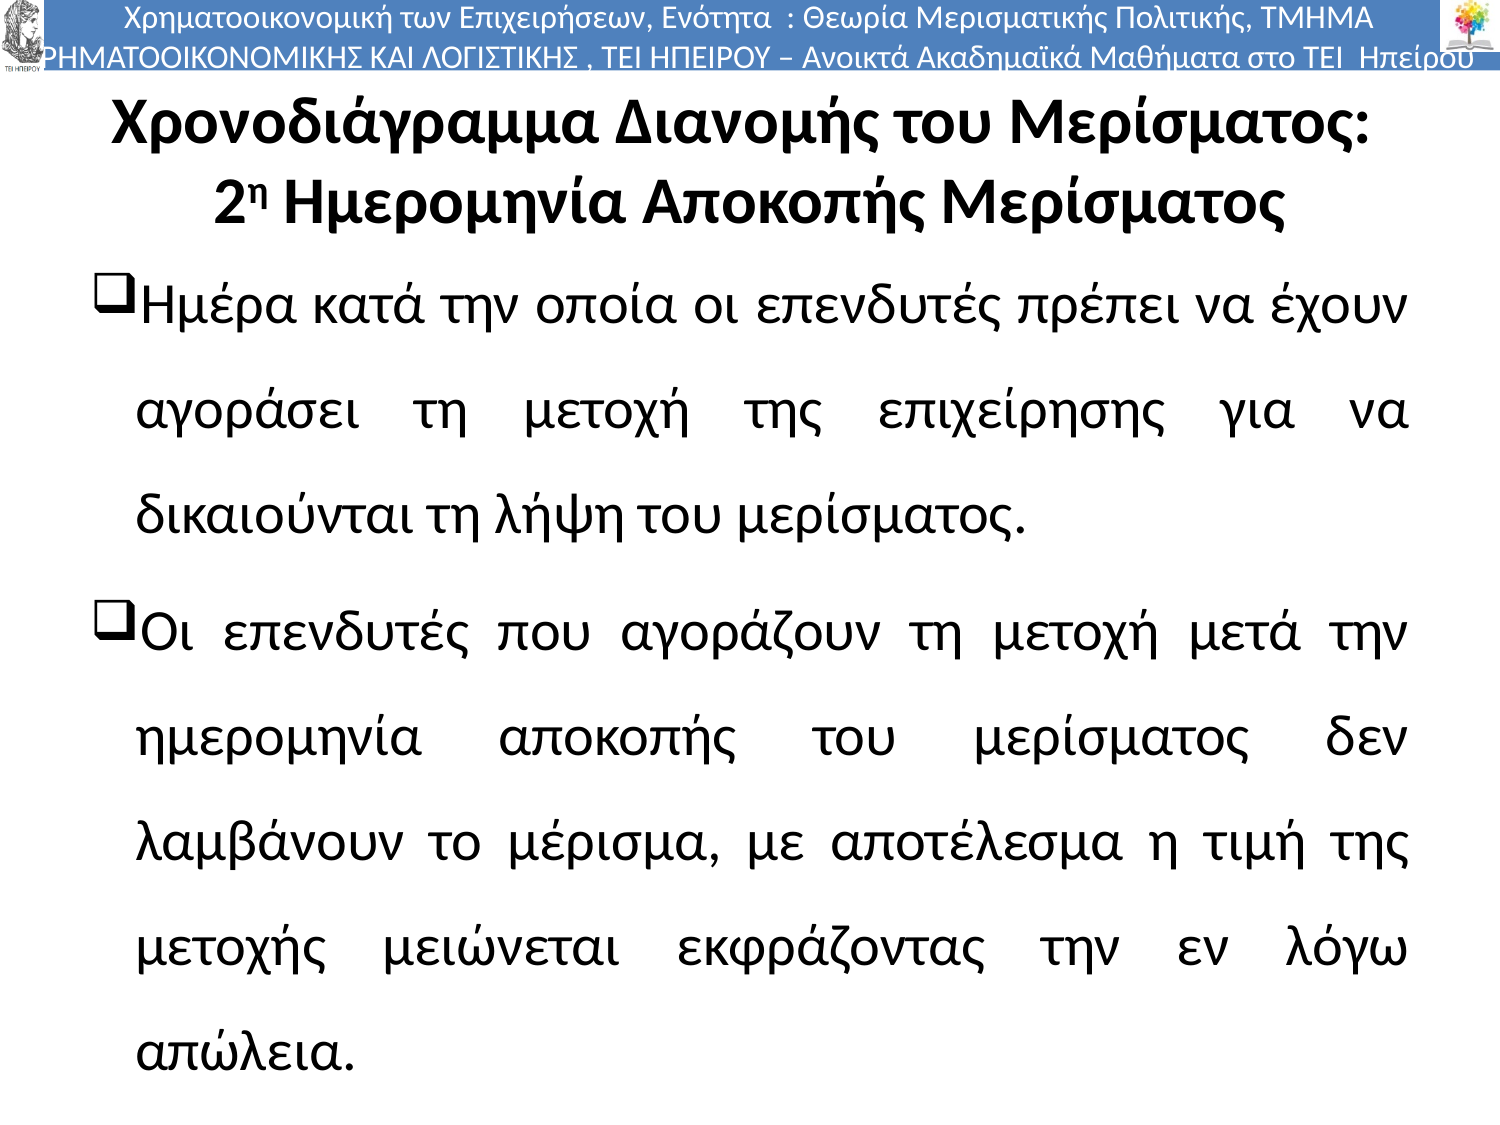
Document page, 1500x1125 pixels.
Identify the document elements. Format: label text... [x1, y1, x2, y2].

picture [1439, 0, 1500, 53]
text_box Χρηματοοικονομική των Επιχειρήσεων, Ενότητα : Θεωρία Μερισματικής Πολιτικής, ΤΜΗΜΑ ΧΡΗΜΑΤΟΟΙΚΟΝΟΜΙΚΉΣ ΚΑΙ ΛΟΓΙΣΤΙΚΗΣ , ΤΕΙ ΗΠΕΙΡΟΥ – Ανοικτά Ακαδημαϊκά Μαθήματα στο ΤΕΙ Ηπείρου [45, 0, 1500, 72]
picture [0, 0, 45, 75]
title Χρονοδιάγραμμα Διανομής του Μερίσματος: 2η Ημερομηνία Αποκοπής Μερίσματος [75, 82, 1425, 222]
list Ημέρα κατά την οποία οι επενδυτές πρέπει να έχουν αγοράσει τη μετοχή της επιχείρησης για να δικαιούνται τη λήψη του μερίσματος. Οι επενδυτές που αγοράζουν τη μετοχή μετά την ημερομηνία αποκοπής του μερίσματος δεν λαμβάνουν το μέρισμα, με αποτέλεσμα η τιμή της μετοχής μειώνεται εκφράζοντας την εν λόγω απώλεια. [75, 222, 1425, 1102]
